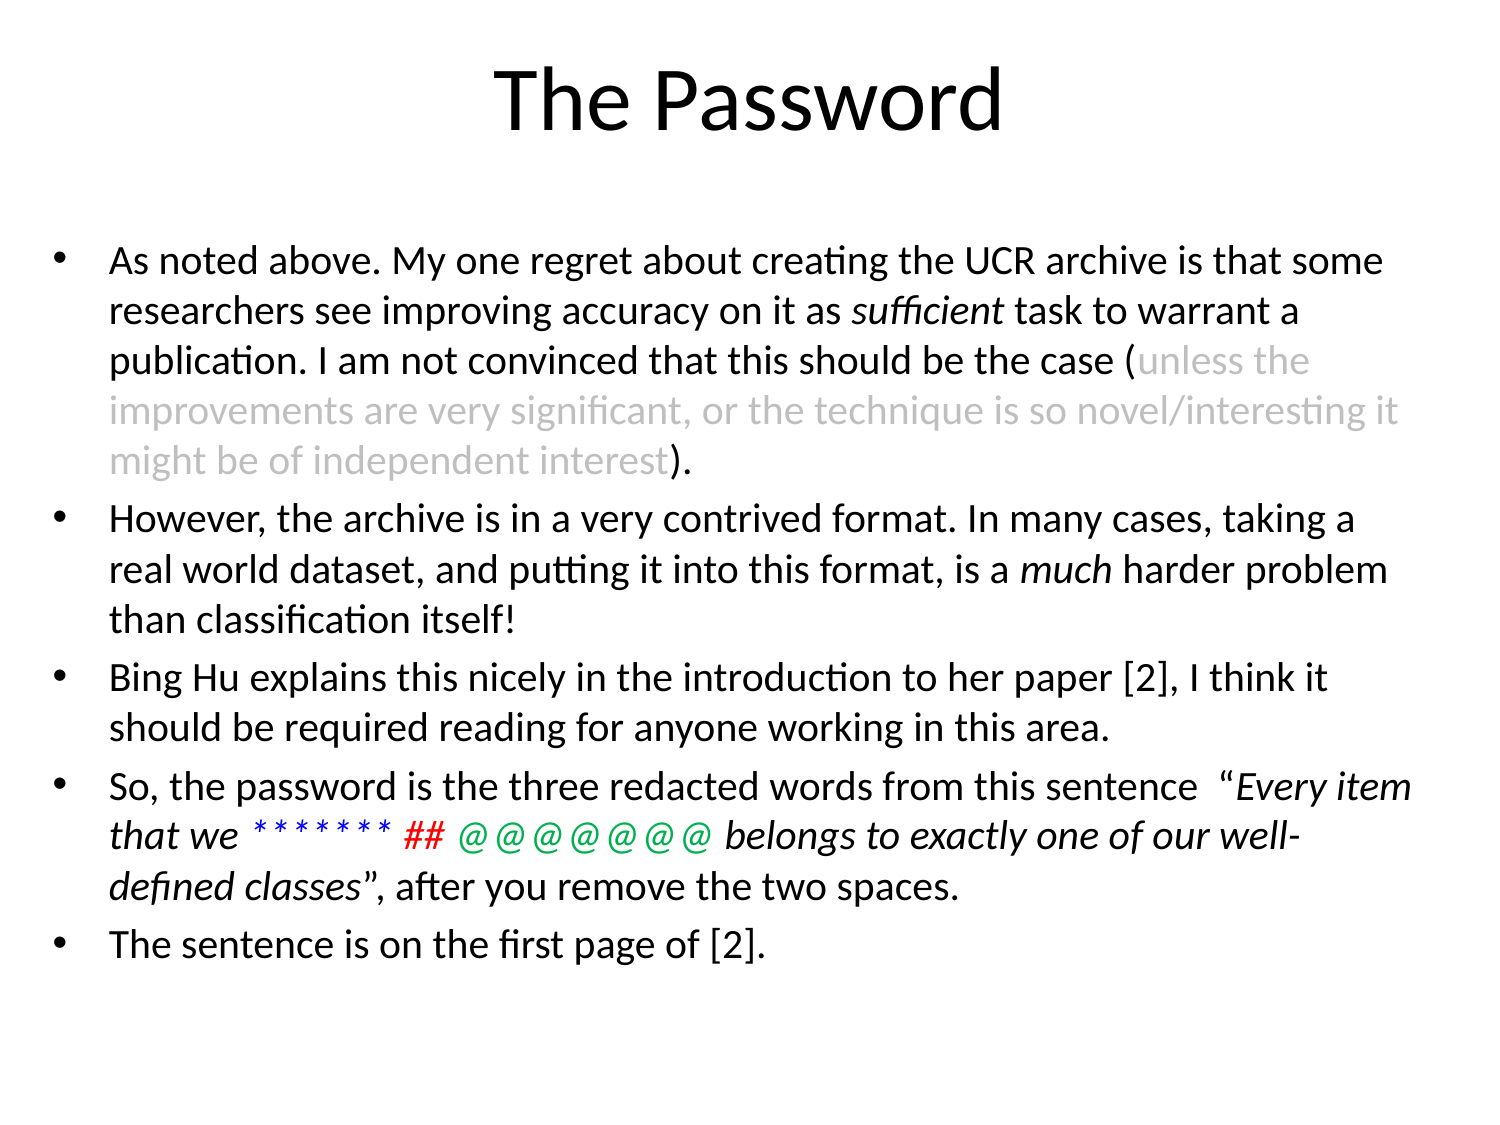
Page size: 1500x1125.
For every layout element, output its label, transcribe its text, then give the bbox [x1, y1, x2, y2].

title The Password [75, 0, 1425, 188]
list As noted above. My one regret about creating the UCR archive is that some researchers see improving accuracy on it as sufficient task to warrant a publication. I am not convinced that this should be the case (unless the improvements are very significant, or the technique is so novel/interesting it might be of independent interest). However, the archive is in a very contrived format. In many cases, taking a real world dataset, and putting it into this format, is a much harder problem than classification itself! Bing Hu explains this nicely in the introduction to her paper [2], I think it should be required reading for anyone working in this area. So, the password is the three redacted words from this sentence “Every item that we ******* ## @@@@@@@ belongs to exactly one of our well-defined classes”, after you remove the two spaces. The sentence is on the first page of [2]. [37, 224, 1438, 1063]
